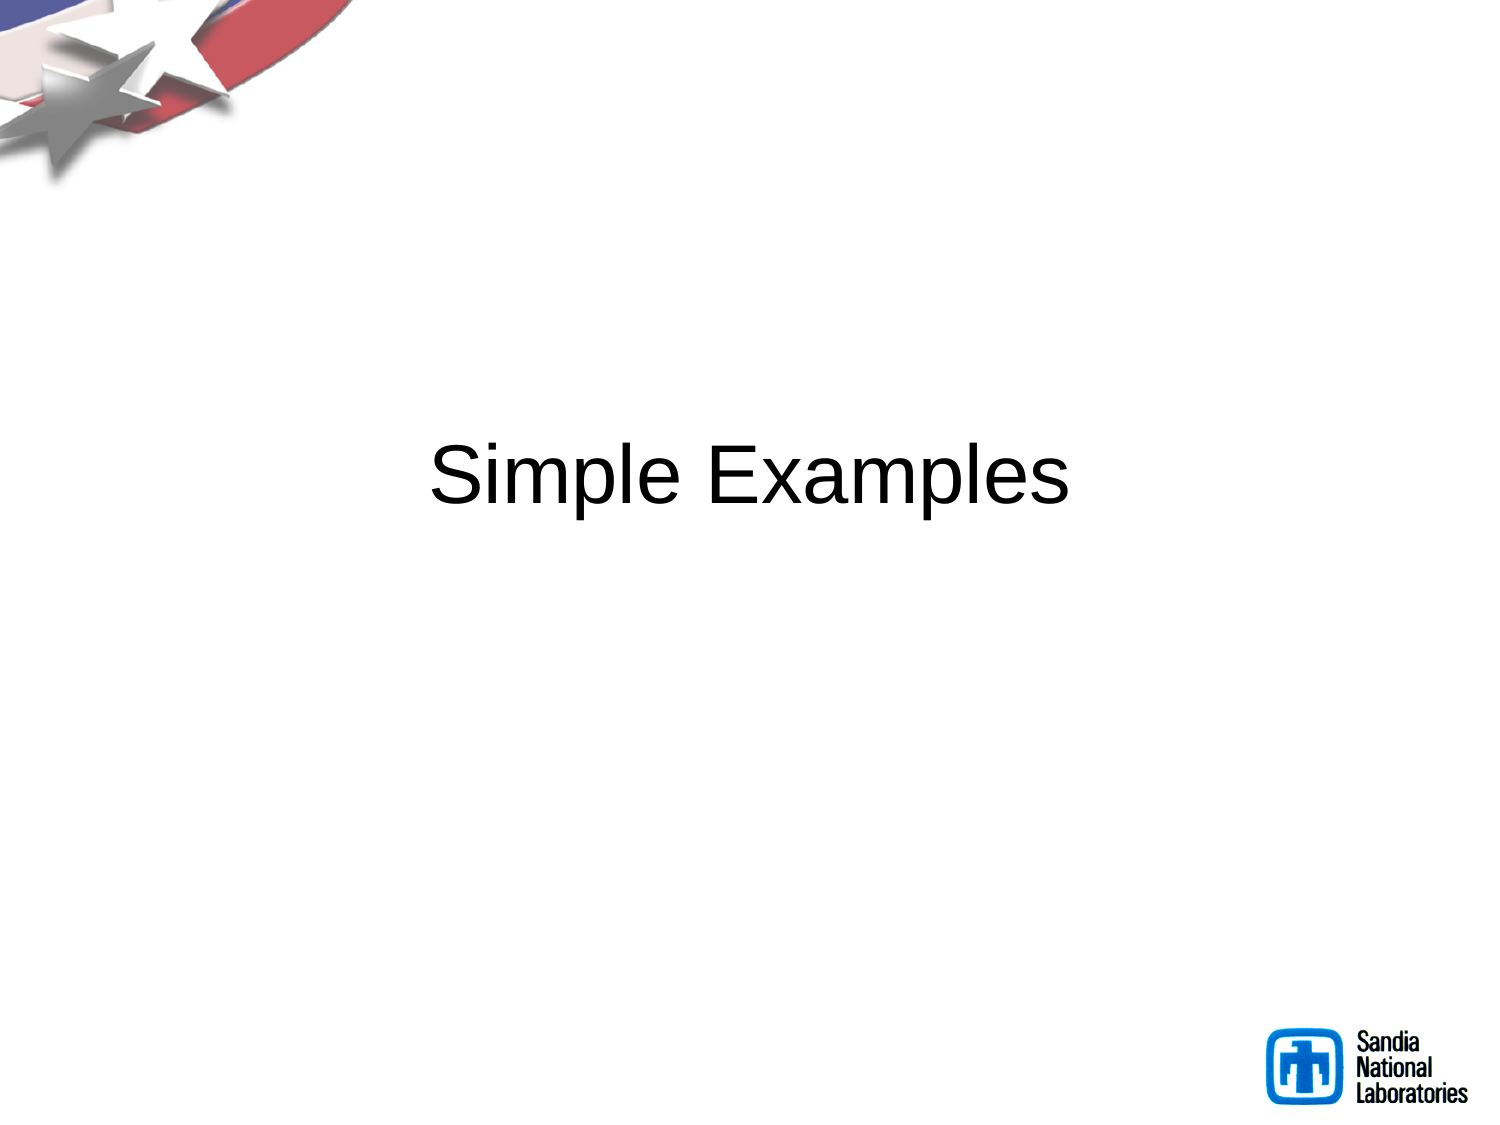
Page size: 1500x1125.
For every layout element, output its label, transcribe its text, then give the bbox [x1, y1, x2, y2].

title Simple Examples [112, 349, 1388, 591]
picture [1262, 1024, 1469, 1105]
